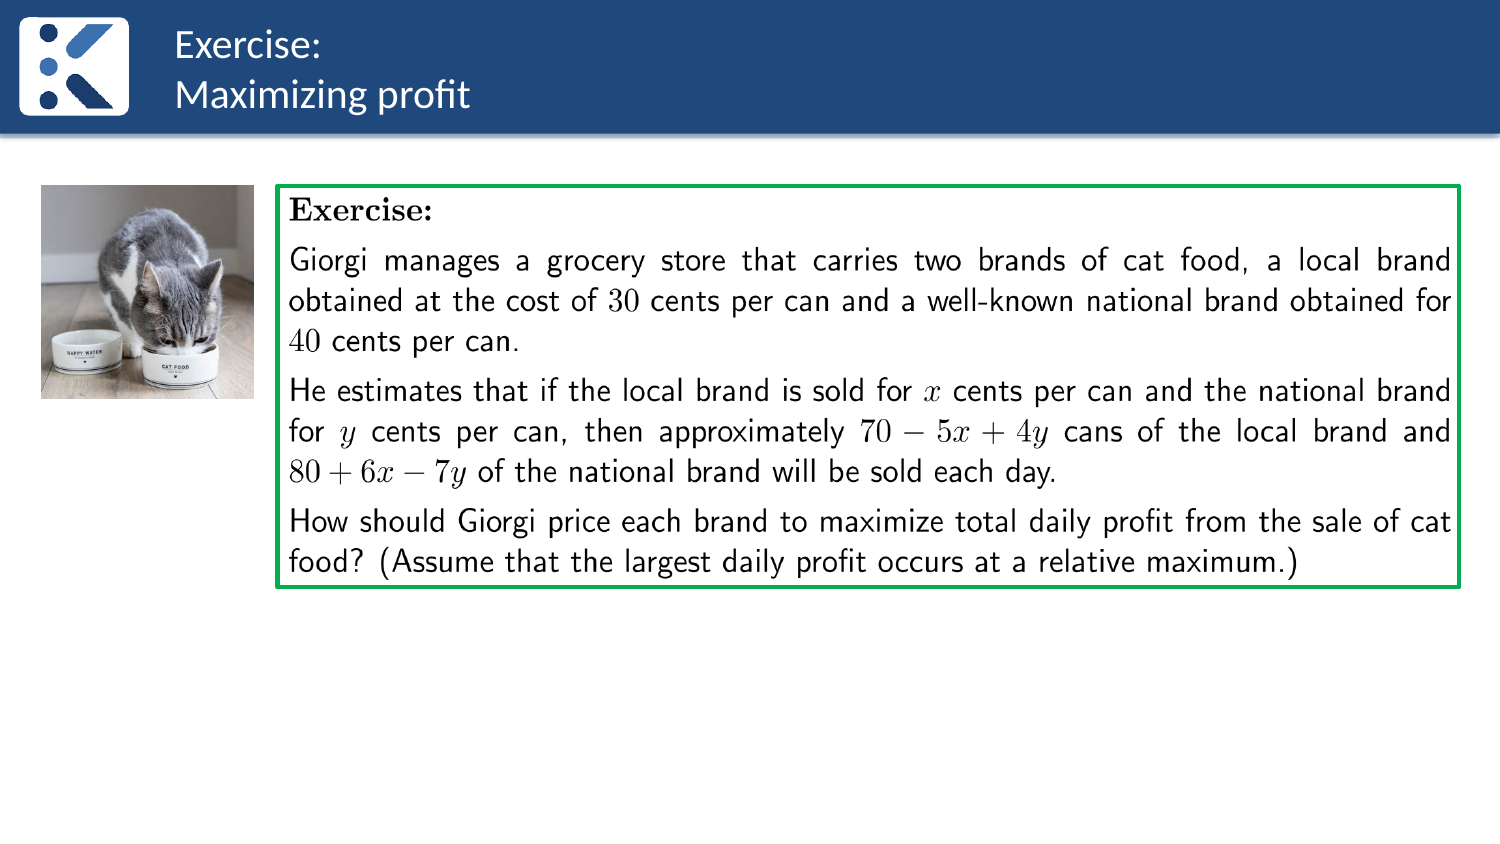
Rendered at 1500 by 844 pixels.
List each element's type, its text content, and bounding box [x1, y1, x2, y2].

text_box [275, 184, 1461, 589]
title Exercise: Maximizing profit [159, 8, 1483, 126]
picture [27, 18, 122, 115]
picture [289, 197, 1451, 580]
picture [40, 185, 255, 399]
